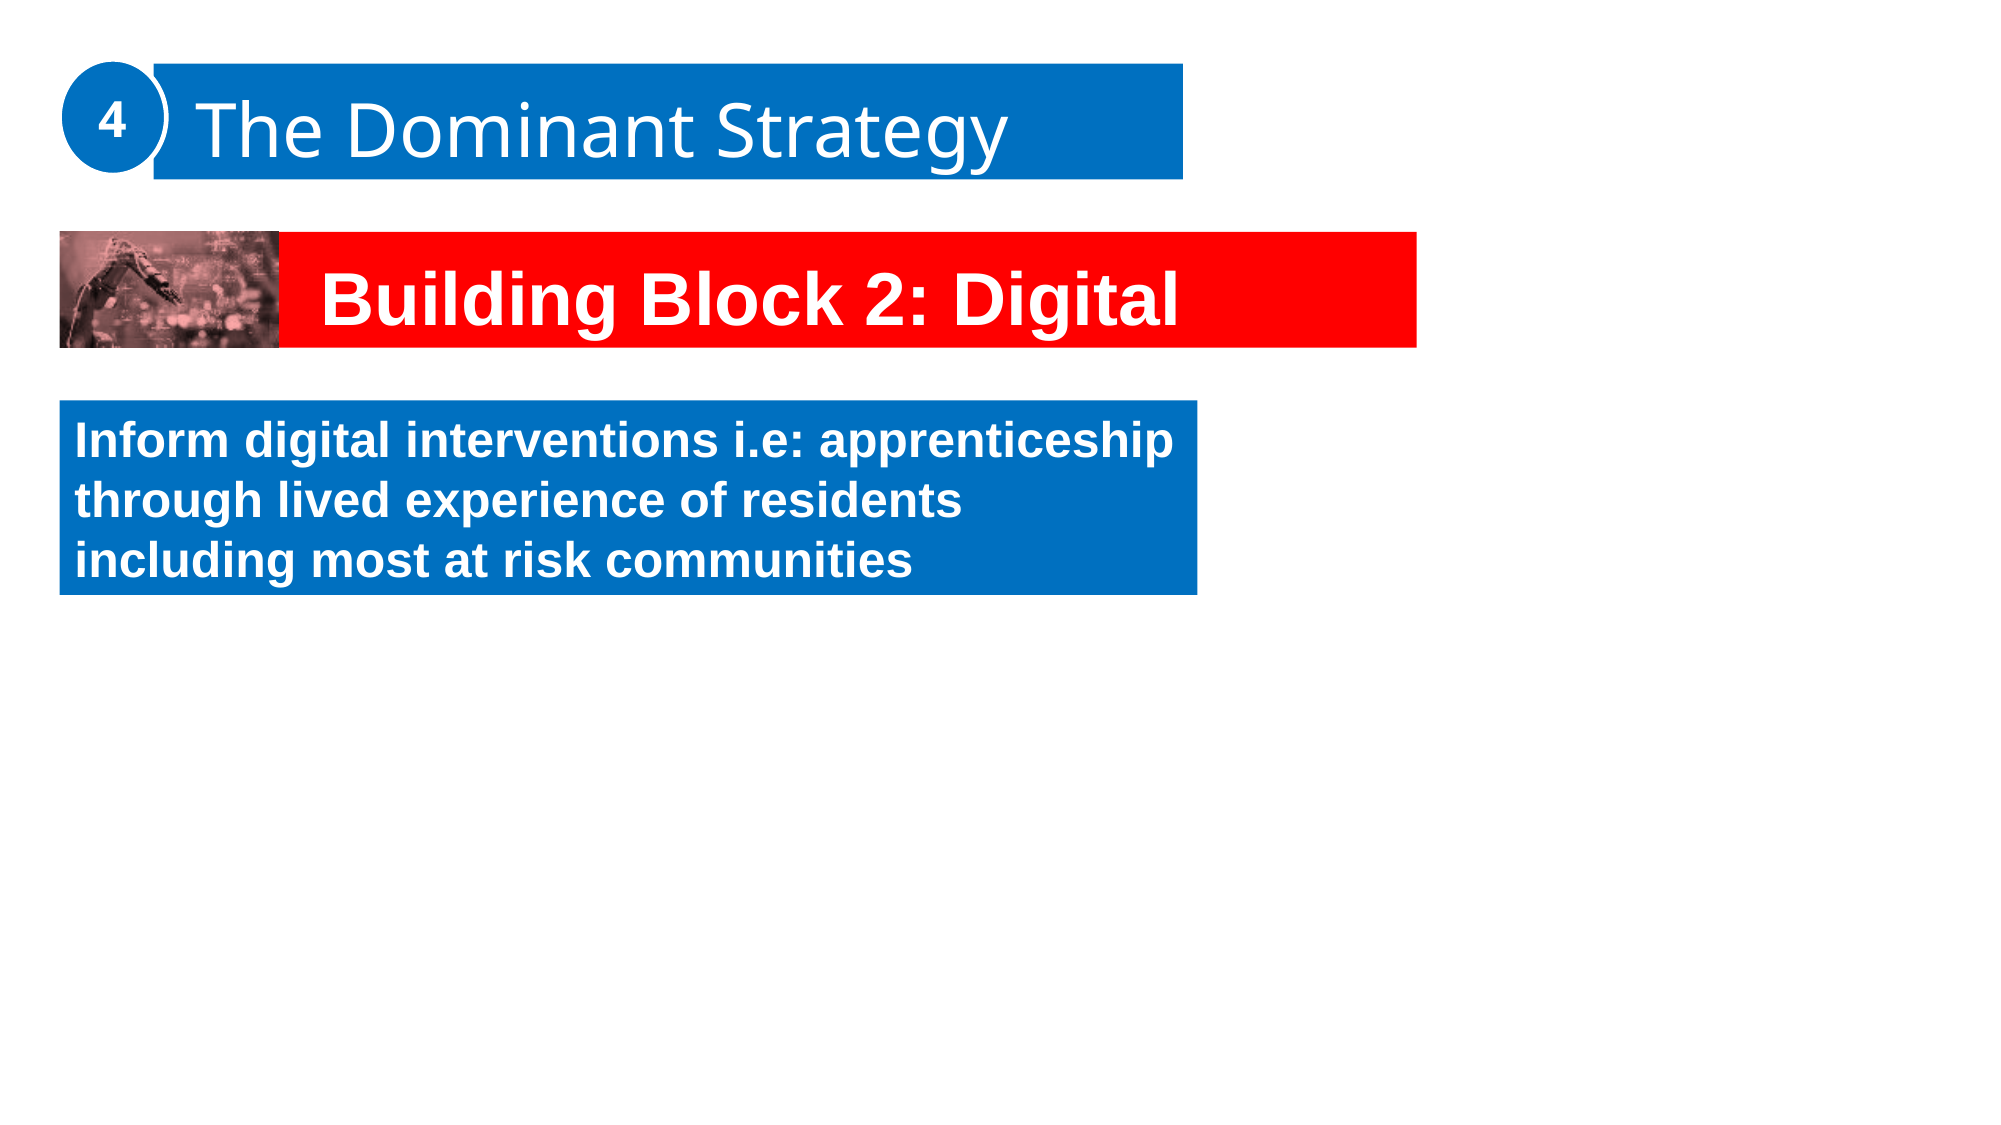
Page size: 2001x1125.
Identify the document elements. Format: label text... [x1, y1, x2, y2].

text_box The Dominant Strategy [153, 63, 1184, 180]
text_box Inform digital interventions i.e: apprenticeship through lived experience of residents including most at risk communities [59, 400, 1198, 595]
text_box 4 [58, 58, 167, 176]
text_box [59, 231, 279, 348]
text_box Building Block 2: Digital [279, 231, 1417, 348]
